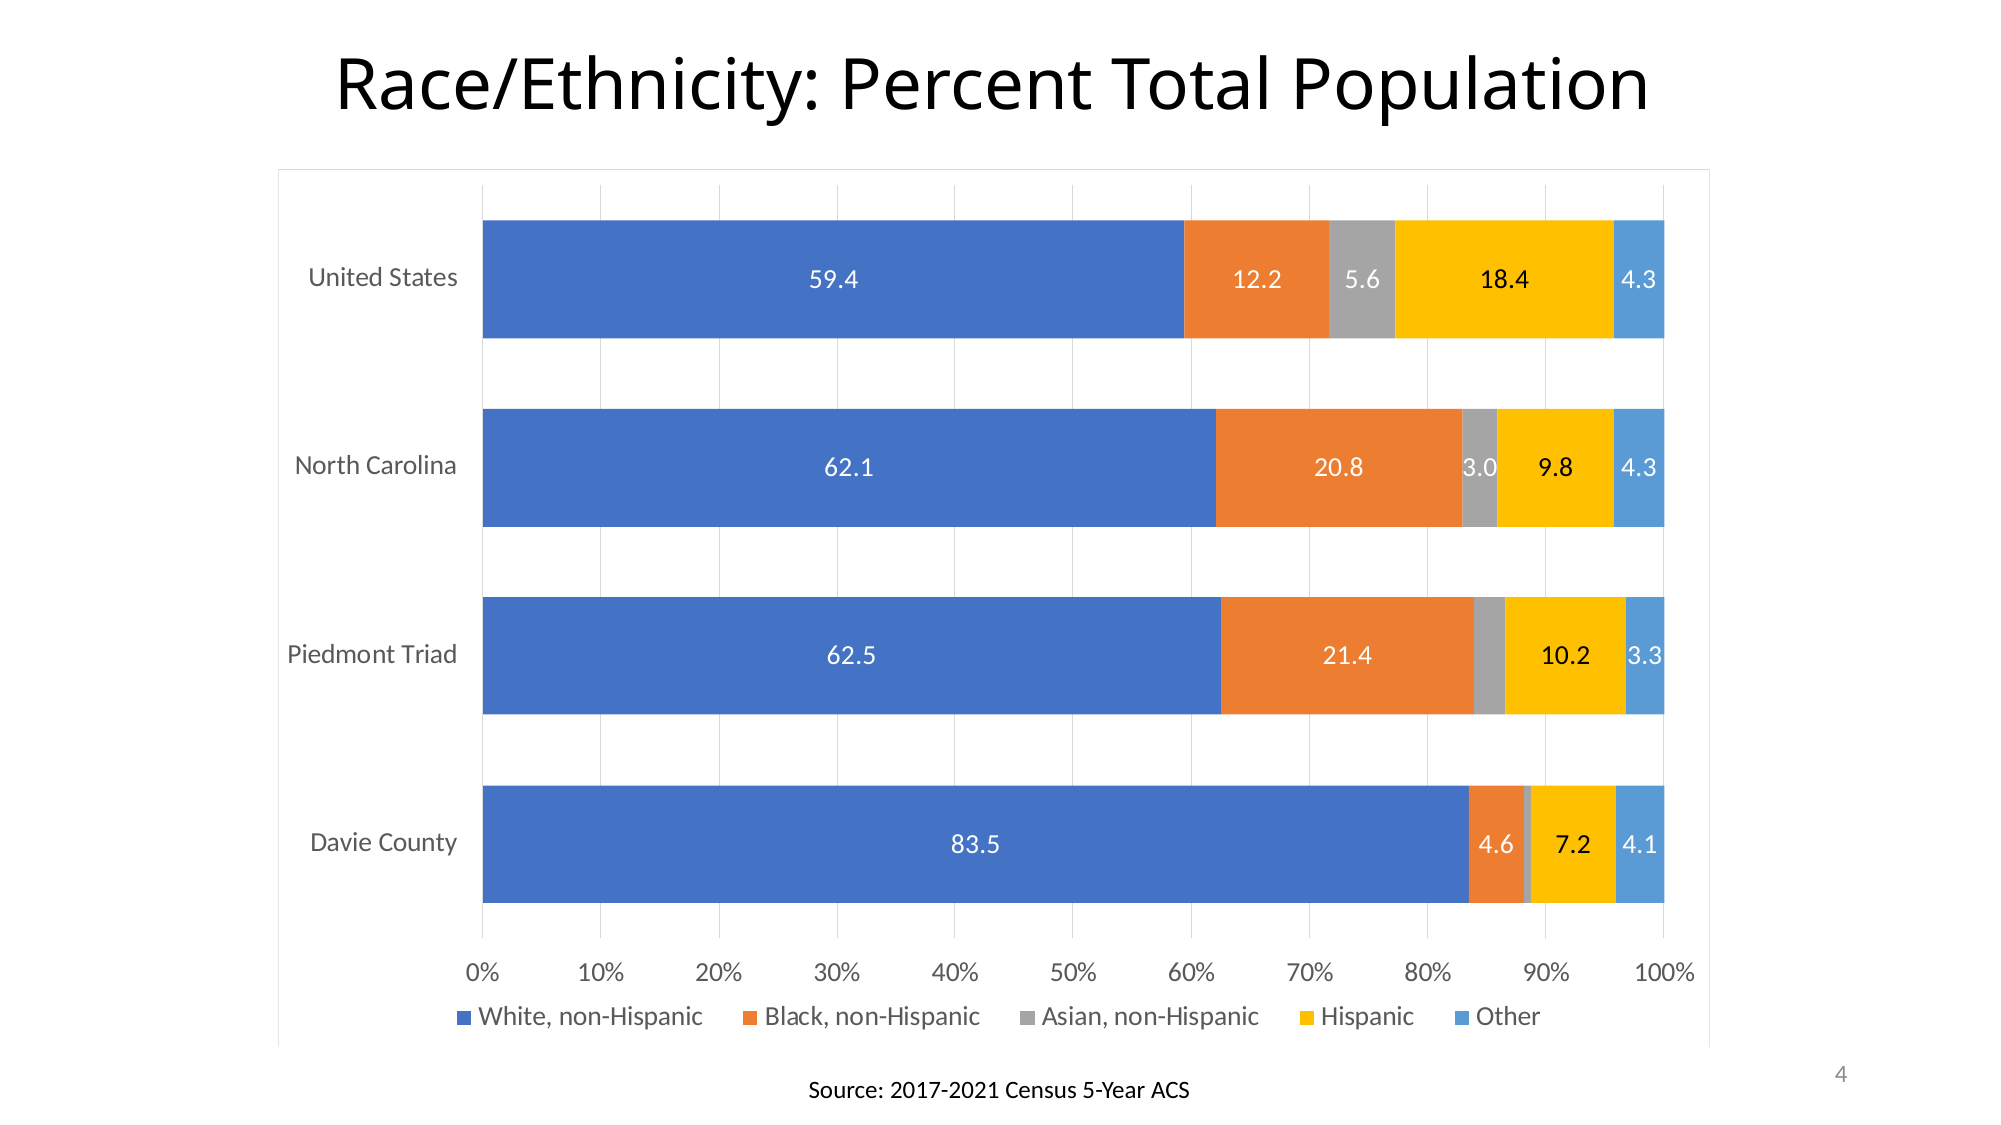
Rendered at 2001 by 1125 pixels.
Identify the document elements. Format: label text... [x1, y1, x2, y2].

picture [277, 168, 1710, 1047]
text_box Source: 2017-2021 Census 5-Year ACS [793, 1065, 1207, 1111]
slide_number 4 [1412, 1042, 1863, 1103]
title Race/Ethnicity: Percent Total Population [24, 5, 1963, 169]
